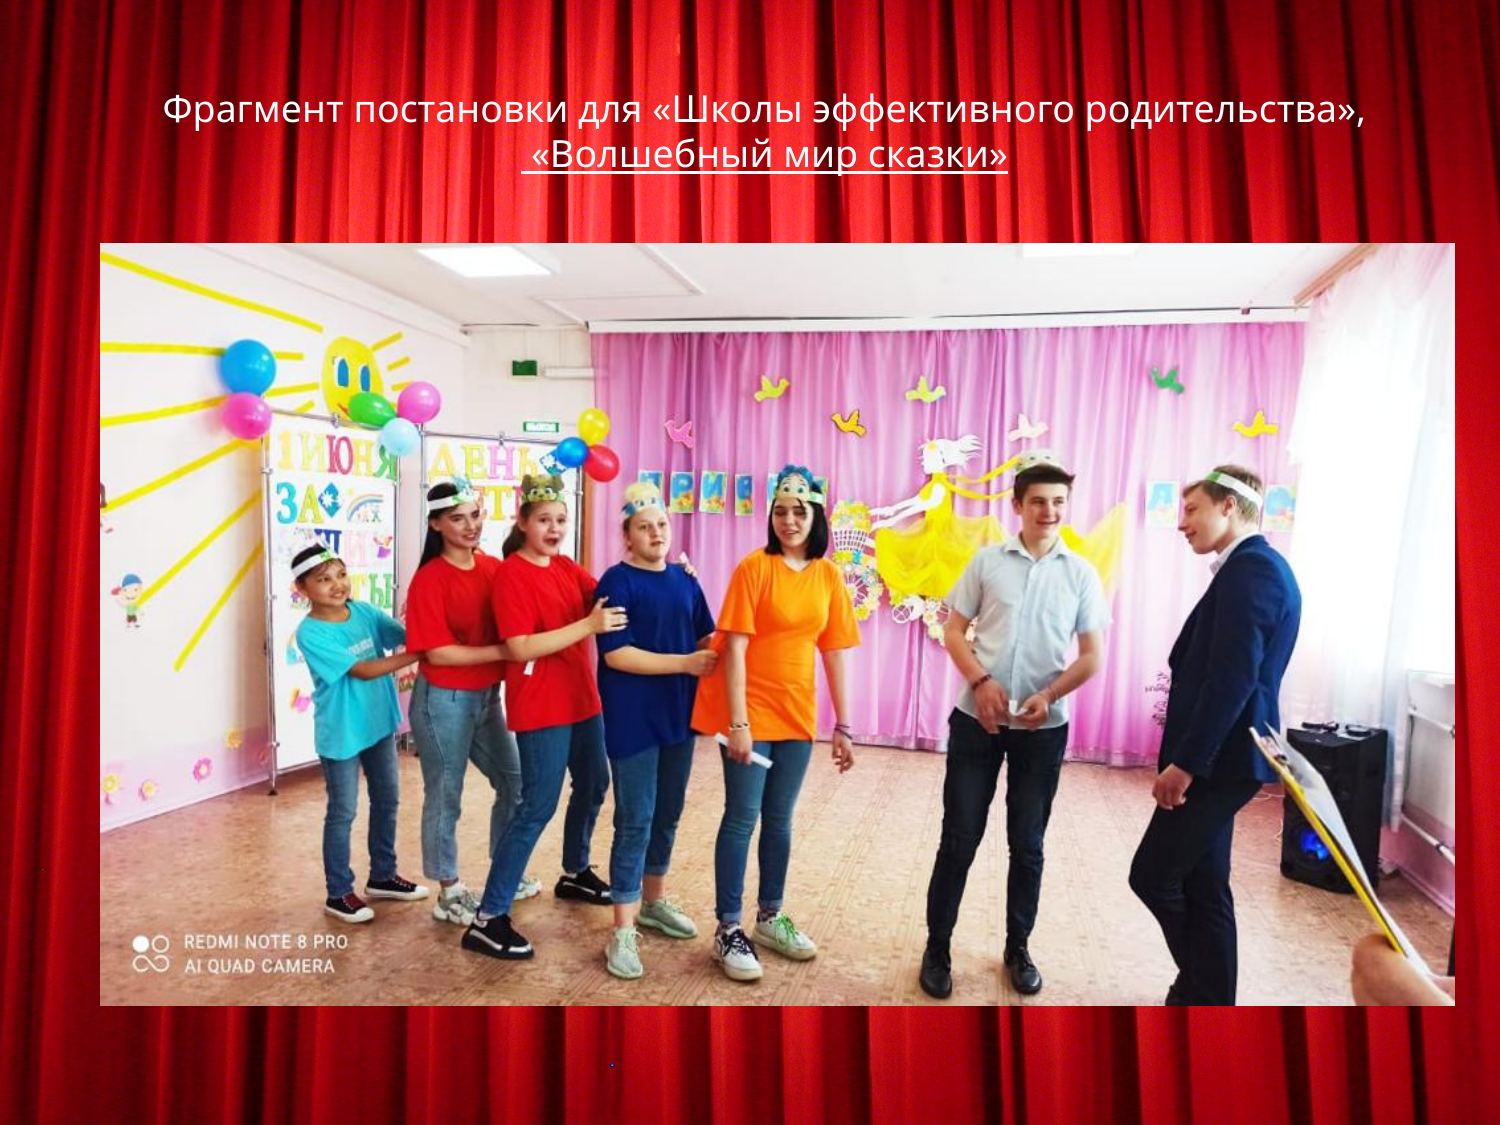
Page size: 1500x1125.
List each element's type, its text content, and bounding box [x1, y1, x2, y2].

picture [0, 0, 1500, 1125]
text_box Фрагмент постановки для «Школы эффективного родительства», «Волшебный мир сказки» [29, 78, 1500, 228]
